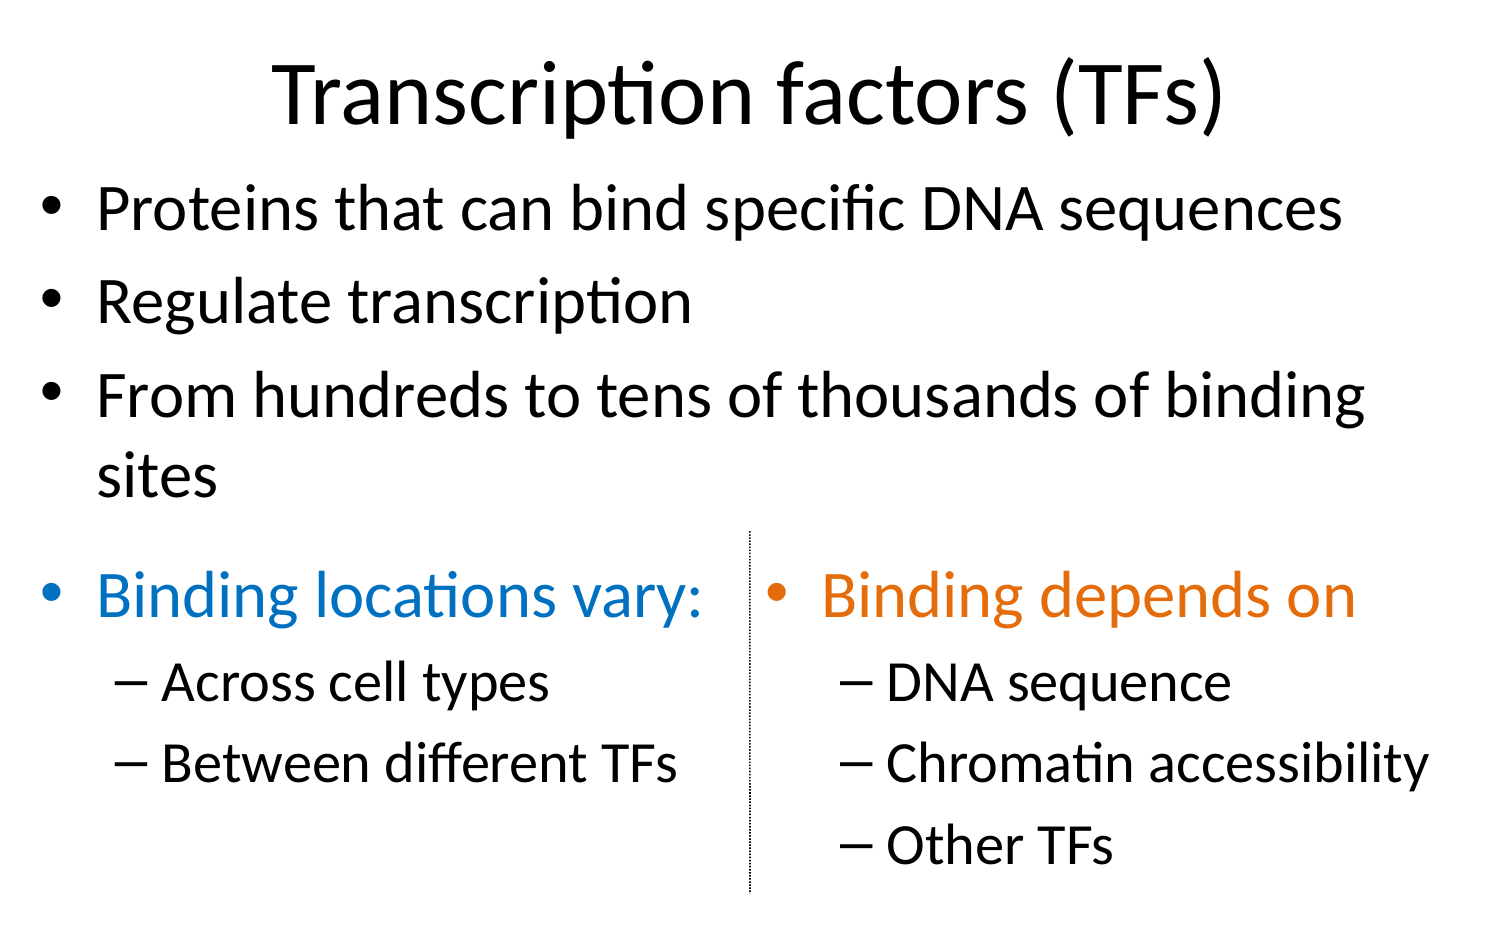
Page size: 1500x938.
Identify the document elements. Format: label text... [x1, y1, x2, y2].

list Proteins that can bind specific DNA sequences Regulate transcription From hundreds to tens of thousands of binding sites [24, 156, 1475, 532]
title Transcription factors (TFs) [75, 18, 1425, 156]
text_box Binding locations vary: Across cell types Between different TFs [23, 542, 748, 908]
text_box Binding depends on DNA sequence Chromatin accessibility Other TFs [748, 542, 1477, 908]
